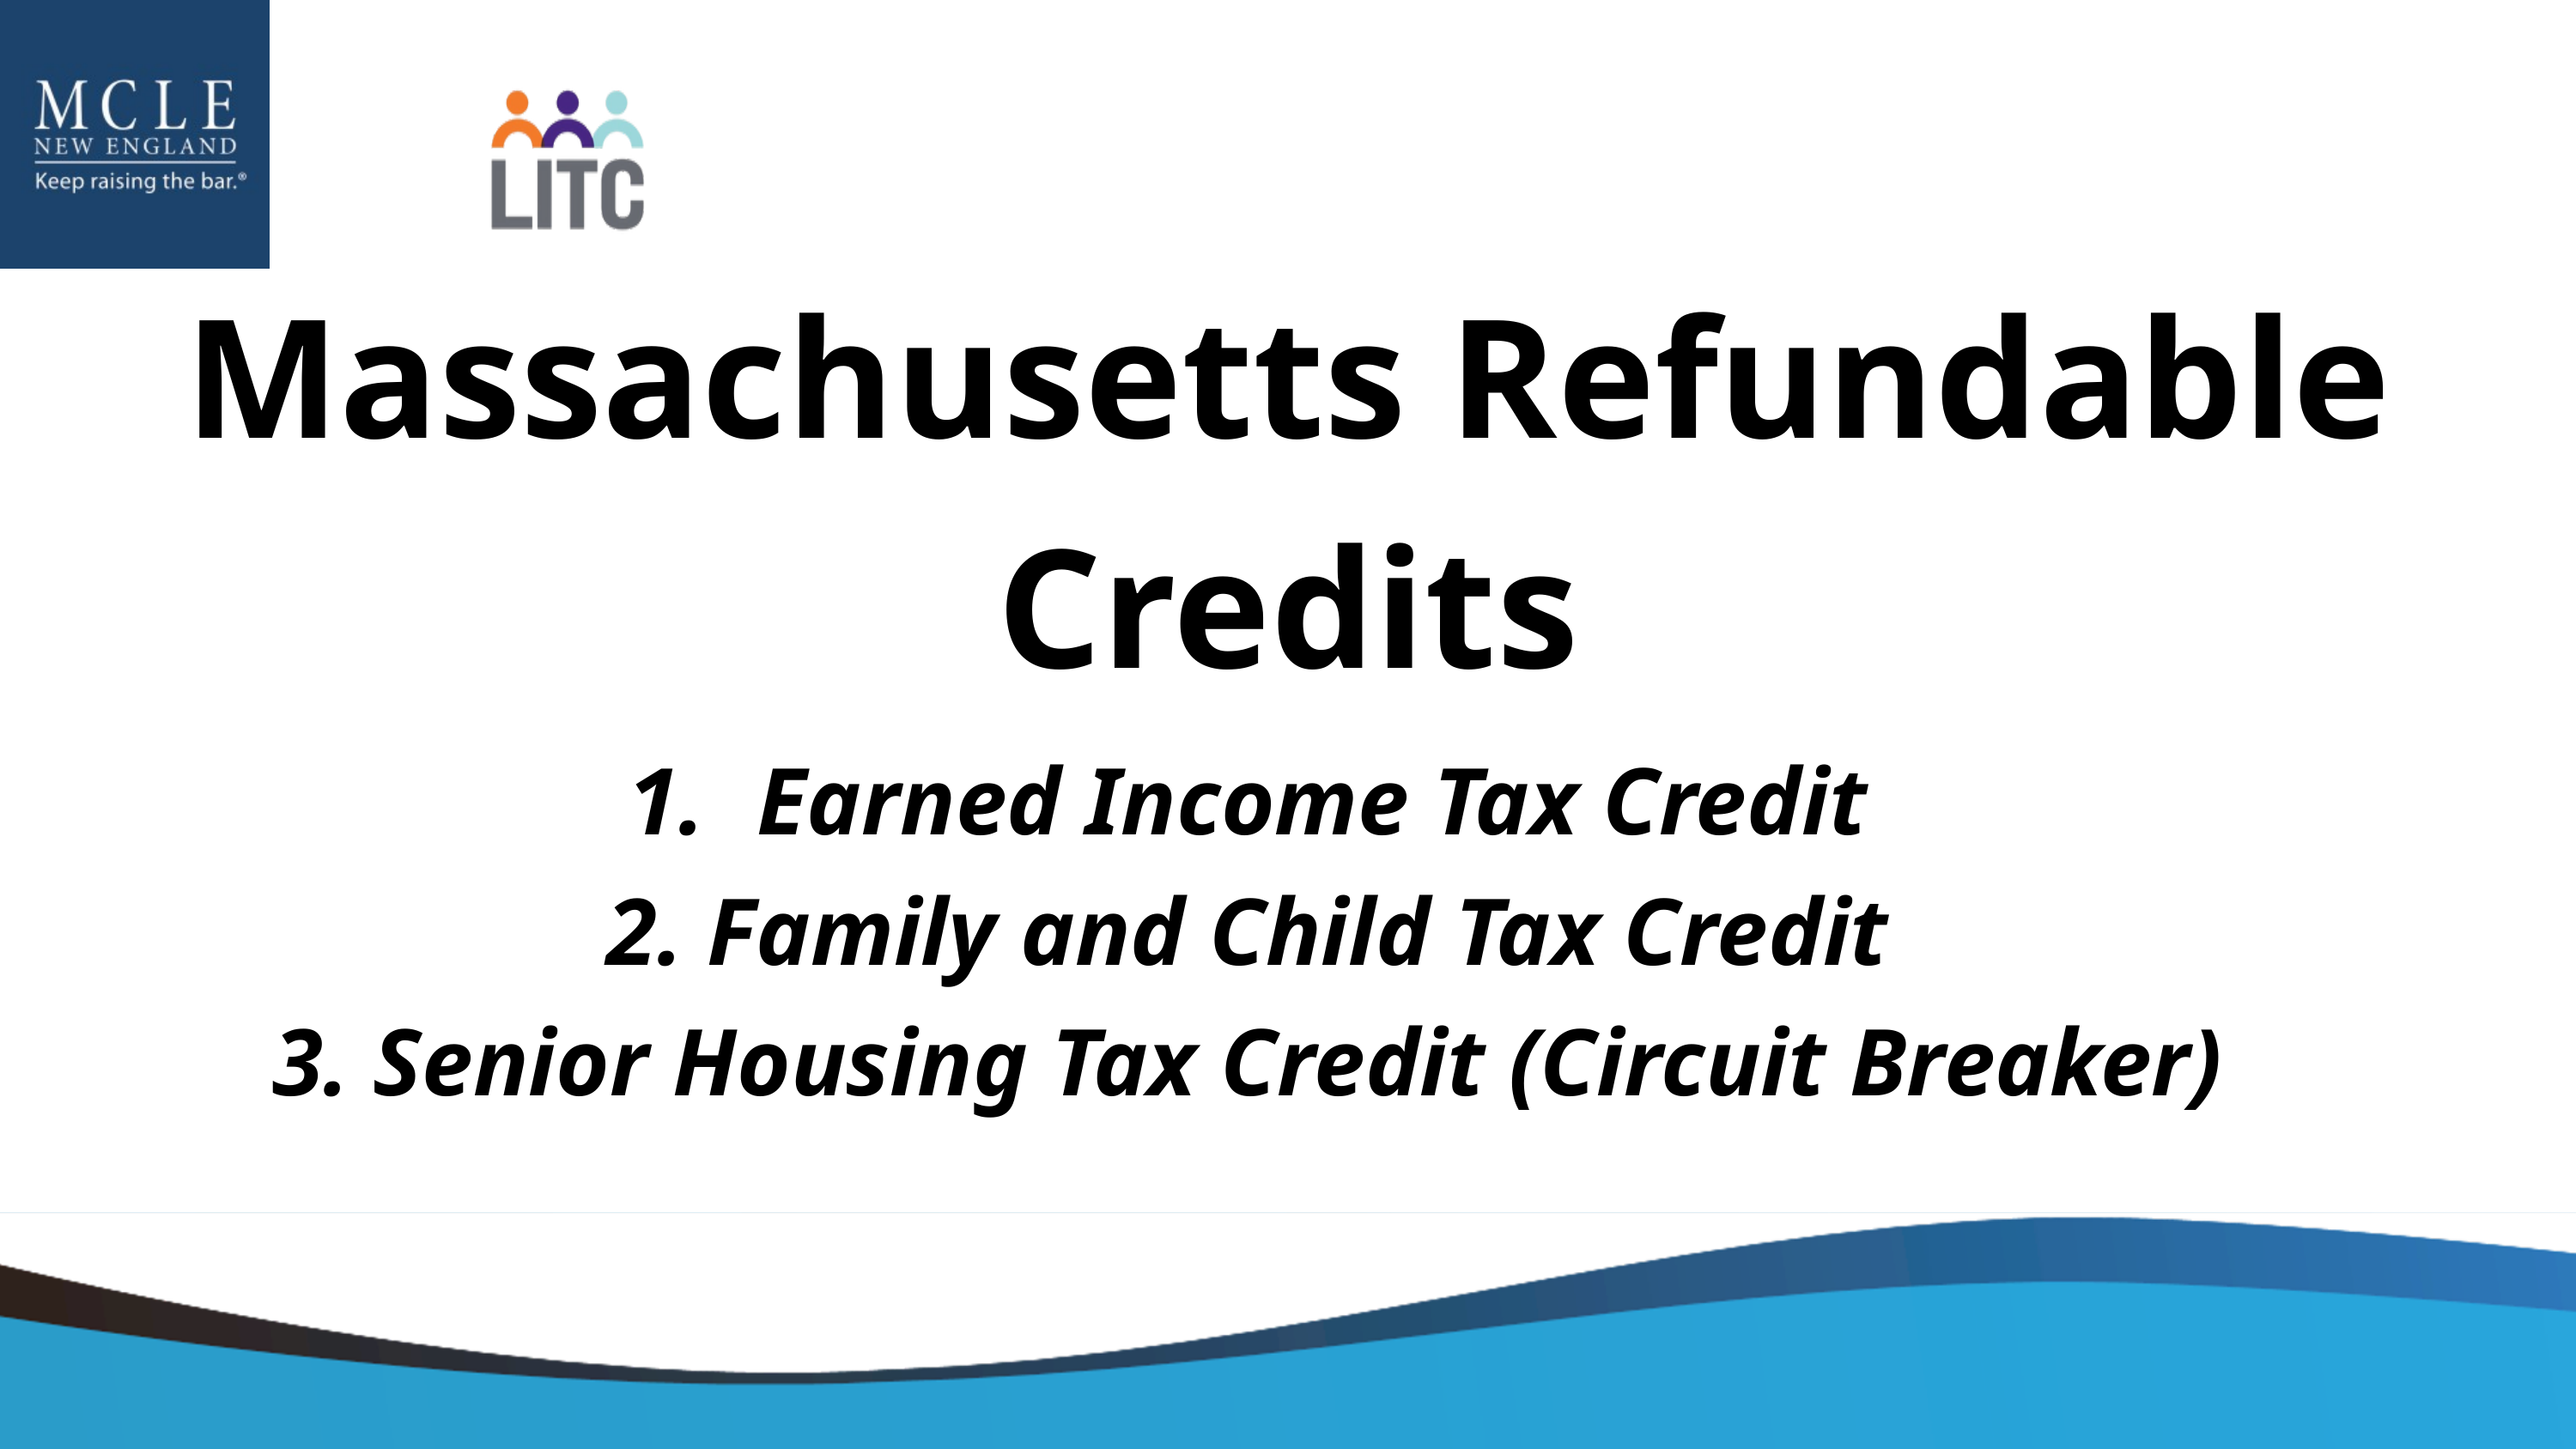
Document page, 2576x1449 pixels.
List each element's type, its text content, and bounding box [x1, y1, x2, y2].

text_box [440, 50, 696, 240]
text_box Massachusetts Refundable Credits [0, 240, 2576, 702]
text_box [0, 1212, 2576, 1449]
picture [0, 0, 270, 270]
text_box Earned Income Tax Credit 2. Family and Child Tax Credit 3. Senior Housing Tax Credit (Circuit Breaker) [220, 723, 2275, 1212]
